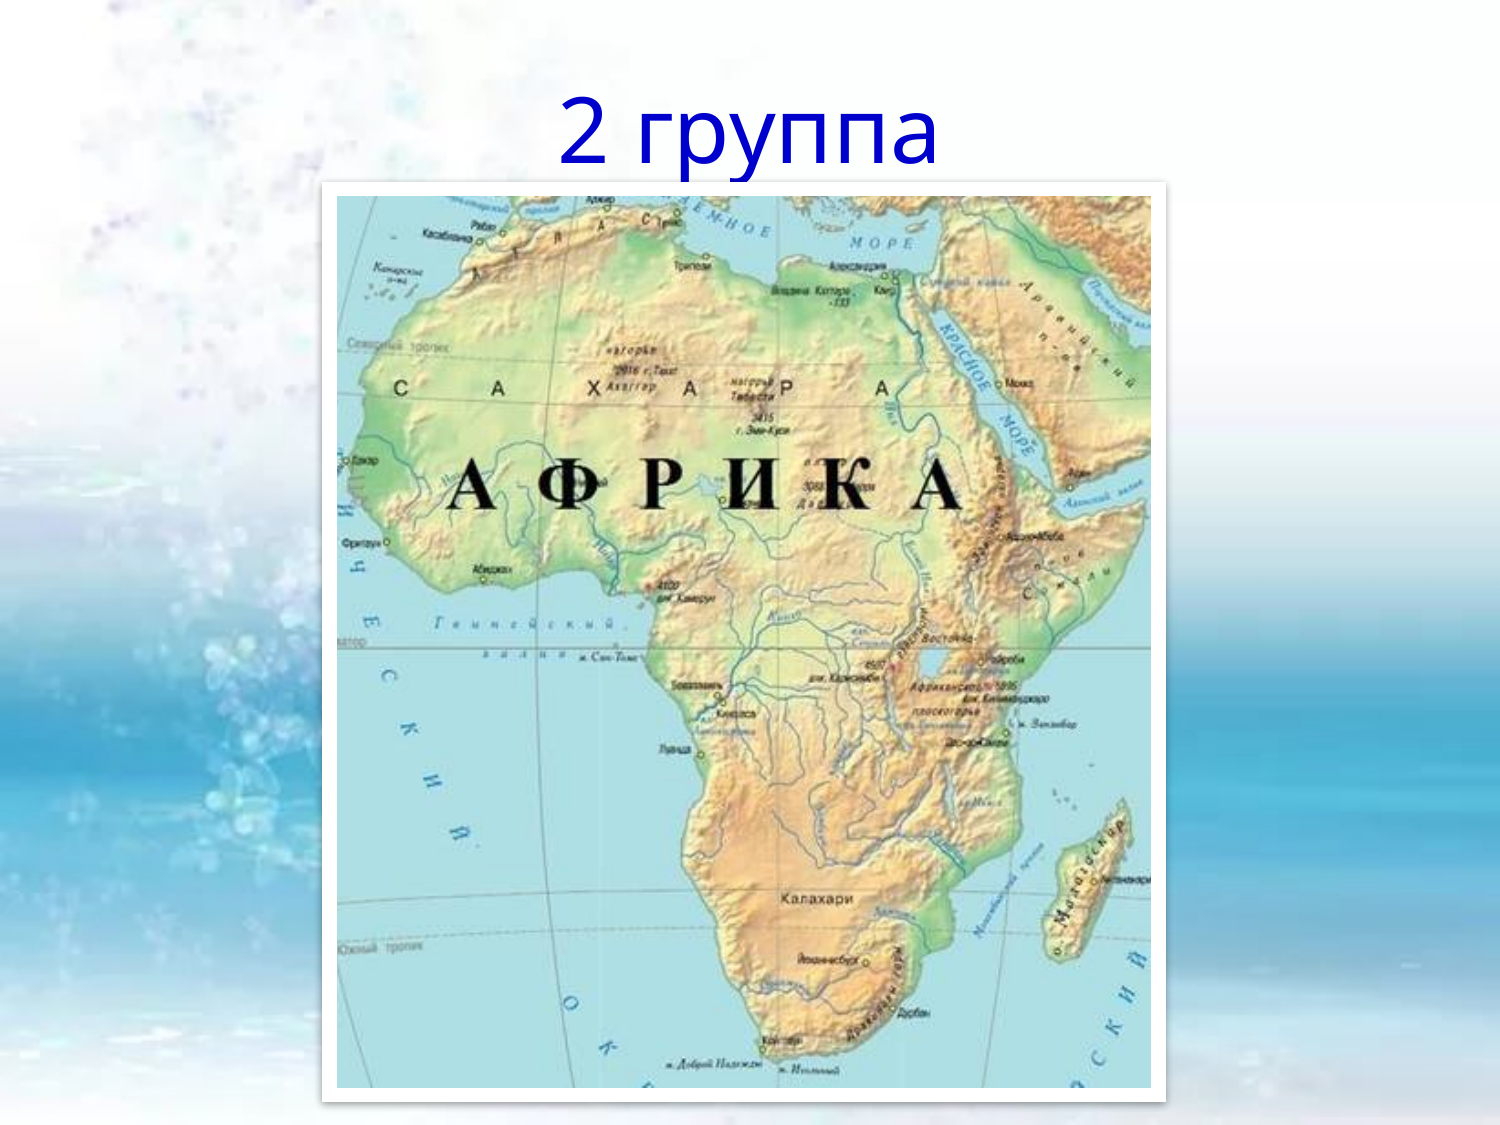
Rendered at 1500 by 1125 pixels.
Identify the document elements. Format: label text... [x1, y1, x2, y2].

picture [0, 0, 1500, 1125]
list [336, 195, 1152, 1088]
title 2 группа [75, 45, 1425, 209]
